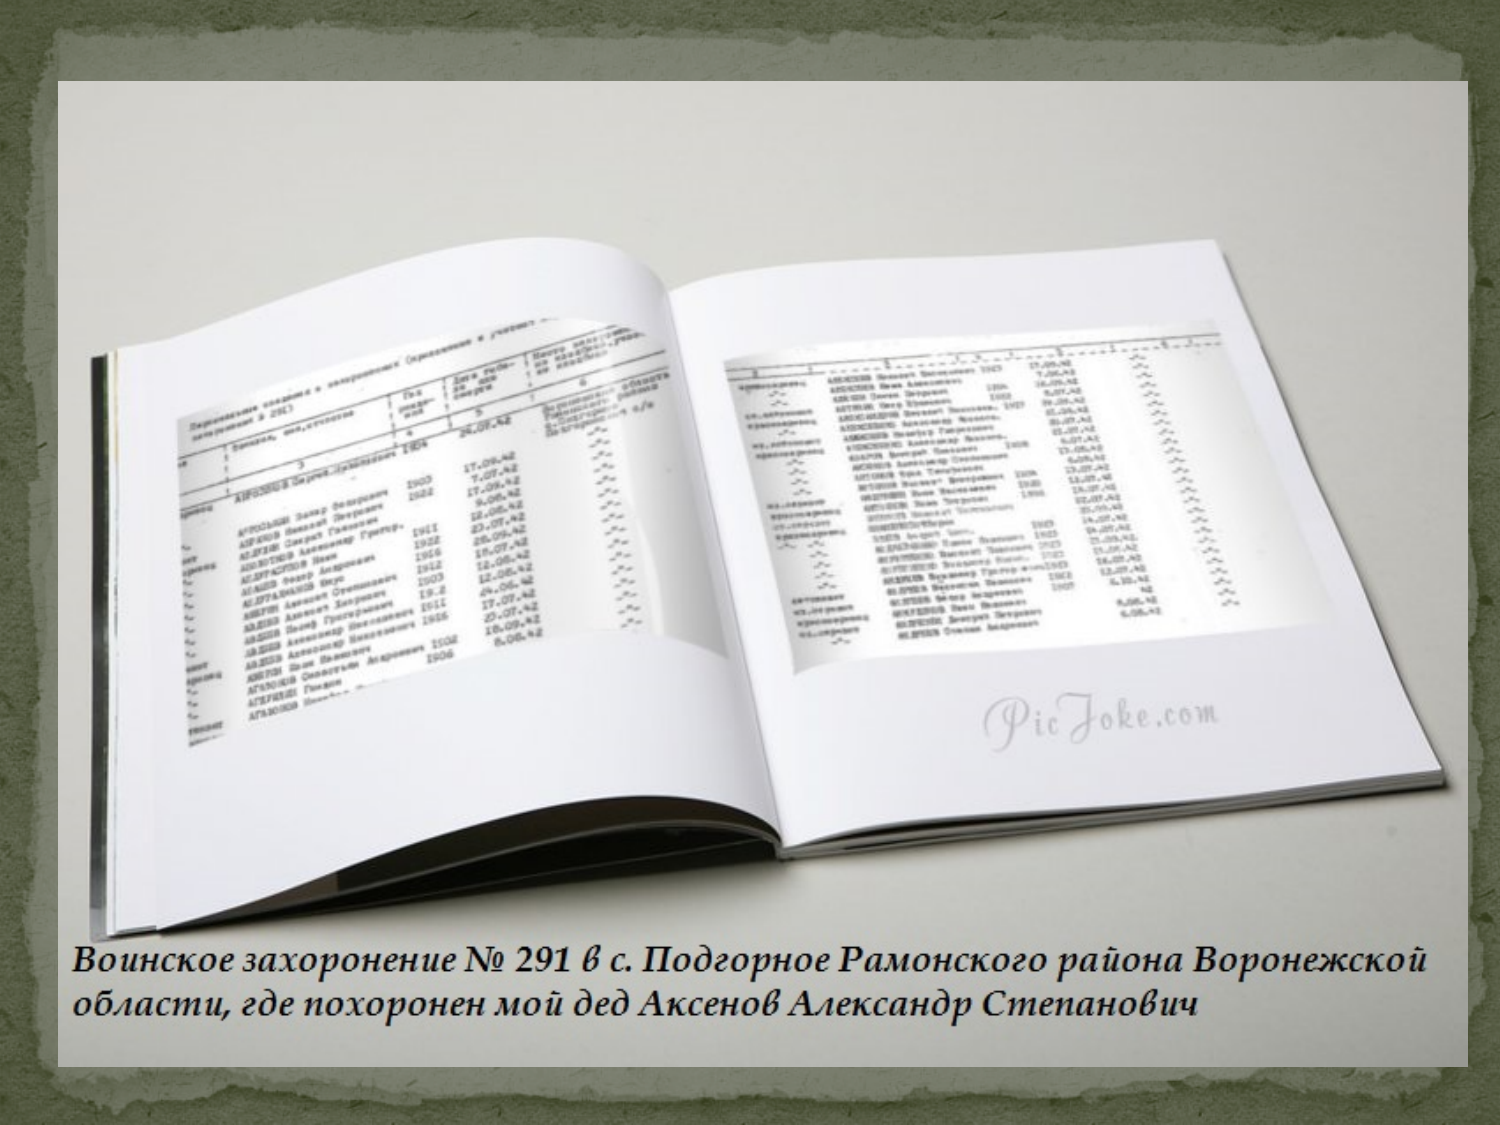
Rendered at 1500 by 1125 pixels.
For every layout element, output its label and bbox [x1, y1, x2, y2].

picture [58, 81, 1468, 1067]
